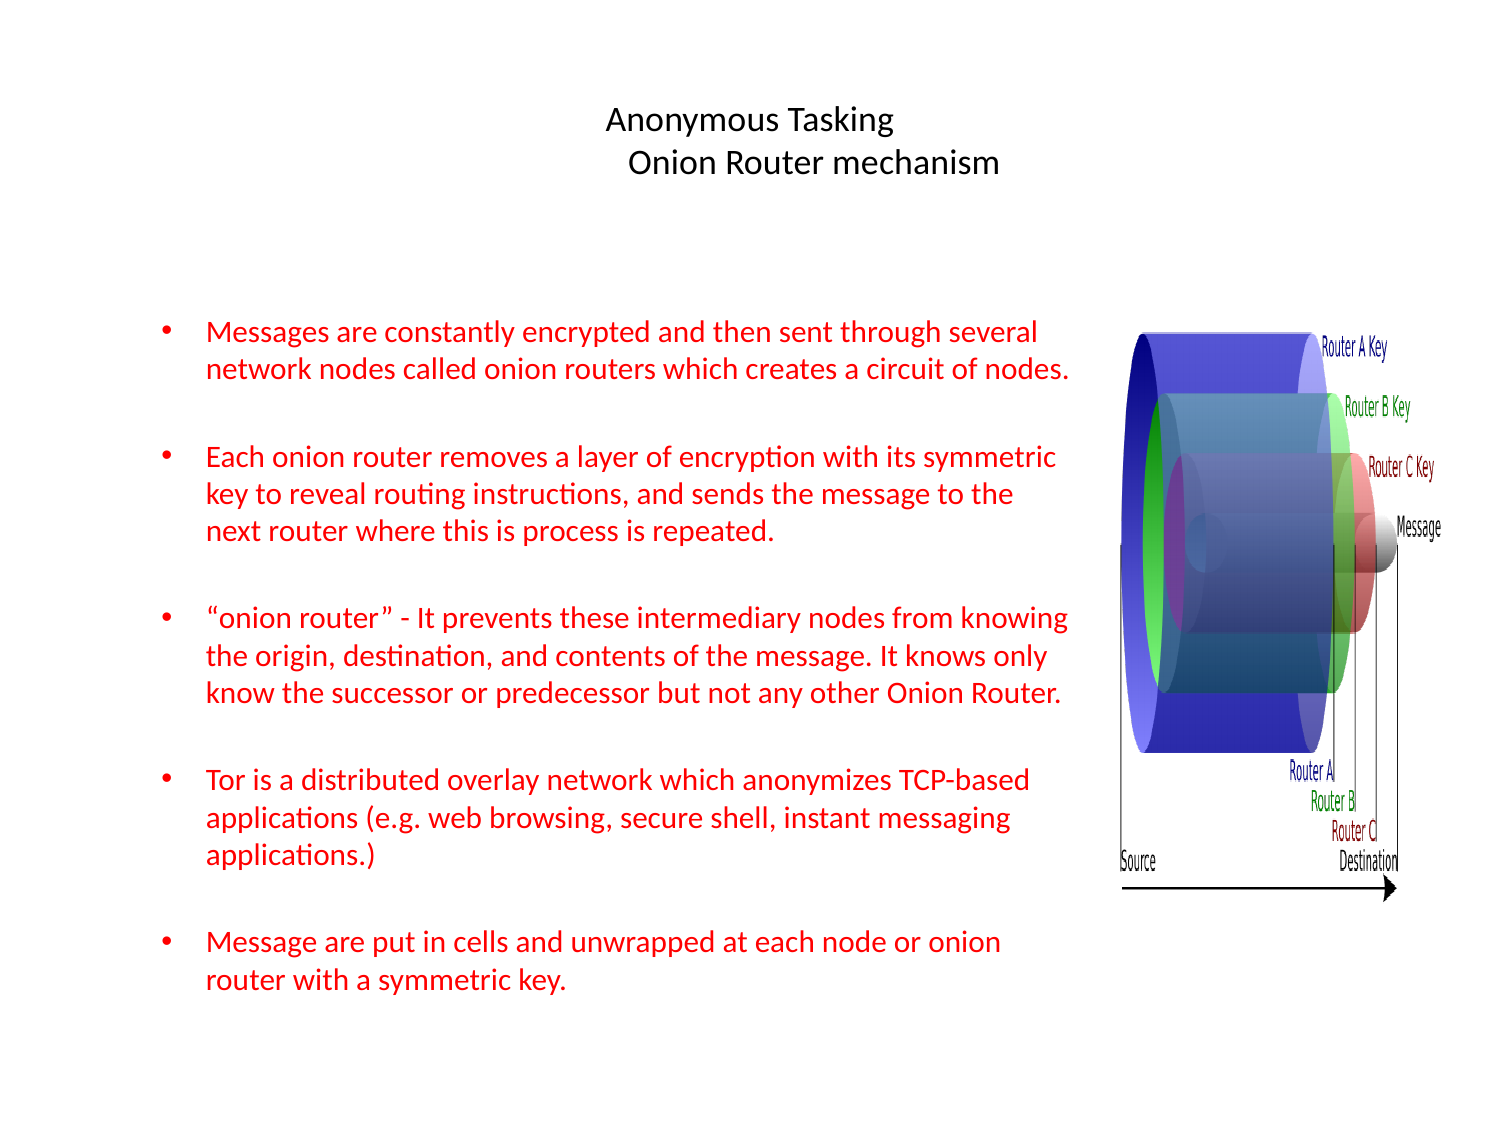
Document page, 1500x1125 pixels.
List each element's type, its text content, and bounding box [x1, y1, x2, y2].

title Anonymous Tasking Onion Router mechanism [75, 45, 1425, 233]
picture [1099, 274, 1471, 963]
list Messages are constantly encrypted and then sent through several network nodes called onion routers which creates a circuit of nodes. Each onion router removes a layer of encryption with its symmetric key to reveal routing instructions, and sends the message to the next router where this is process is repeated. “onion router” - It prevents these intermediary nodes from knowing the origin, destination, and contents of the message. It knows only know the successor or predecessor but not any other Onion Router. Tor is a distributed overlay network which anonymizes TCP-based applications (e.g. web browsing, secure shell, instant messaging applications.) Message are put in cells and unwrapped at each node or onion router with a symmetric key. [75, 262, 1088, 1025]
